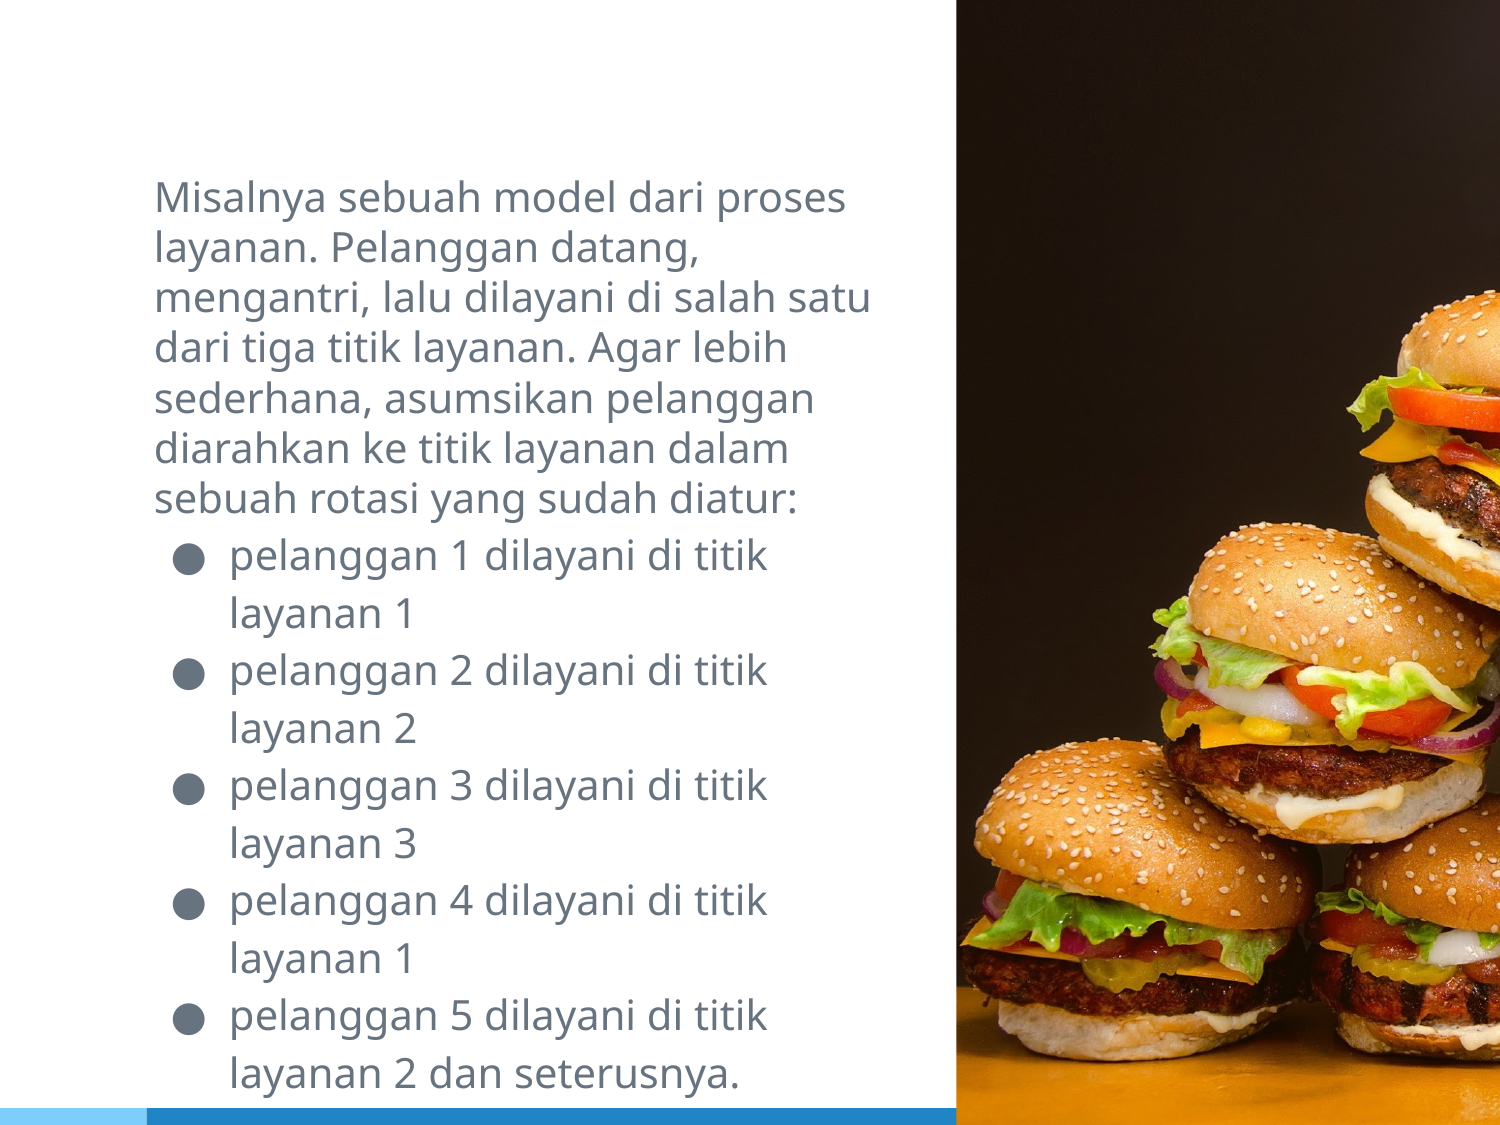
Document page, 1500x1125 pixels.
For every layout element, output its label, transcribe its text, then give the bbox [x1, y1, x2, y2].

list Misalnya sebuah model dari proses layanan. Pelanggan datang, mengantri, lalu dilayani di salah satu dari tiga titik layanan. Agar lebih sederhana, asumsikan pelanggan diarahkan ke titik layanan dalam sebuah rotasi yang sudah diatur: pelanggan 1 dilayani di titik layanan 1 pelanggan 2 dilayani di titik layanan 2 pelanggan 3 dilayani di titik layanan 3 pelanggan 4 dilayani di titik layanan 1 pelanggan 5 dilayani di titik layanan 2 dan seterusnya. Waktu layanan didistribusikan secara eksponensial dengan rata-rata 5 menit. [138, 156, 941, 1032]
picture [955, 0, 1500, 1125]
